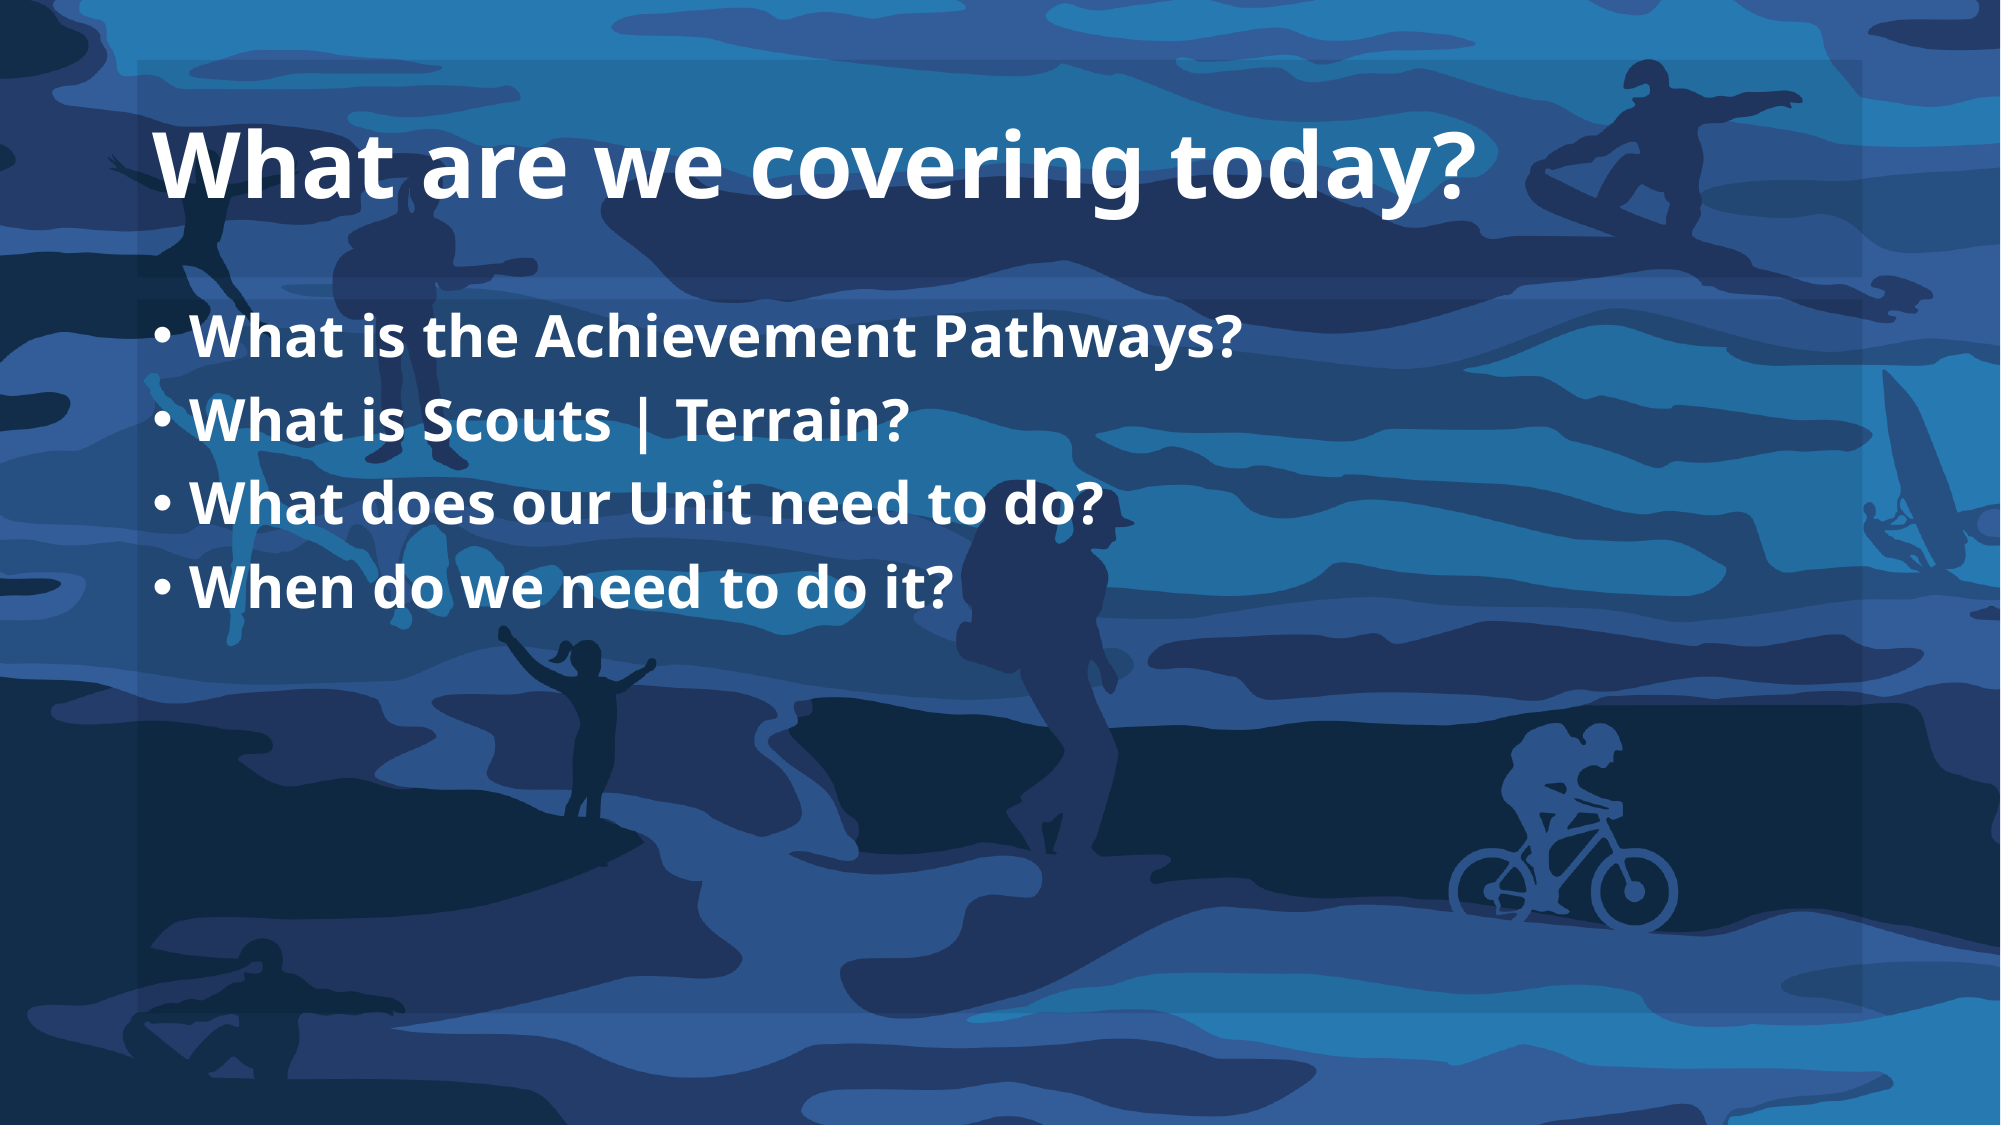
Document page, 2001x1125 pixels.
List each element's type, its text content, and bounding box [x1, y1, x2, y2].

picture [0, 0, 2001, 1125]
list What is the Achievement Pathways? What is Scouts | Terrain? What does our Unit need to do? When do we need to do it? [137, 299, 1863, 1014]
title What are we covering today? [137, 59, 1863, 278]
